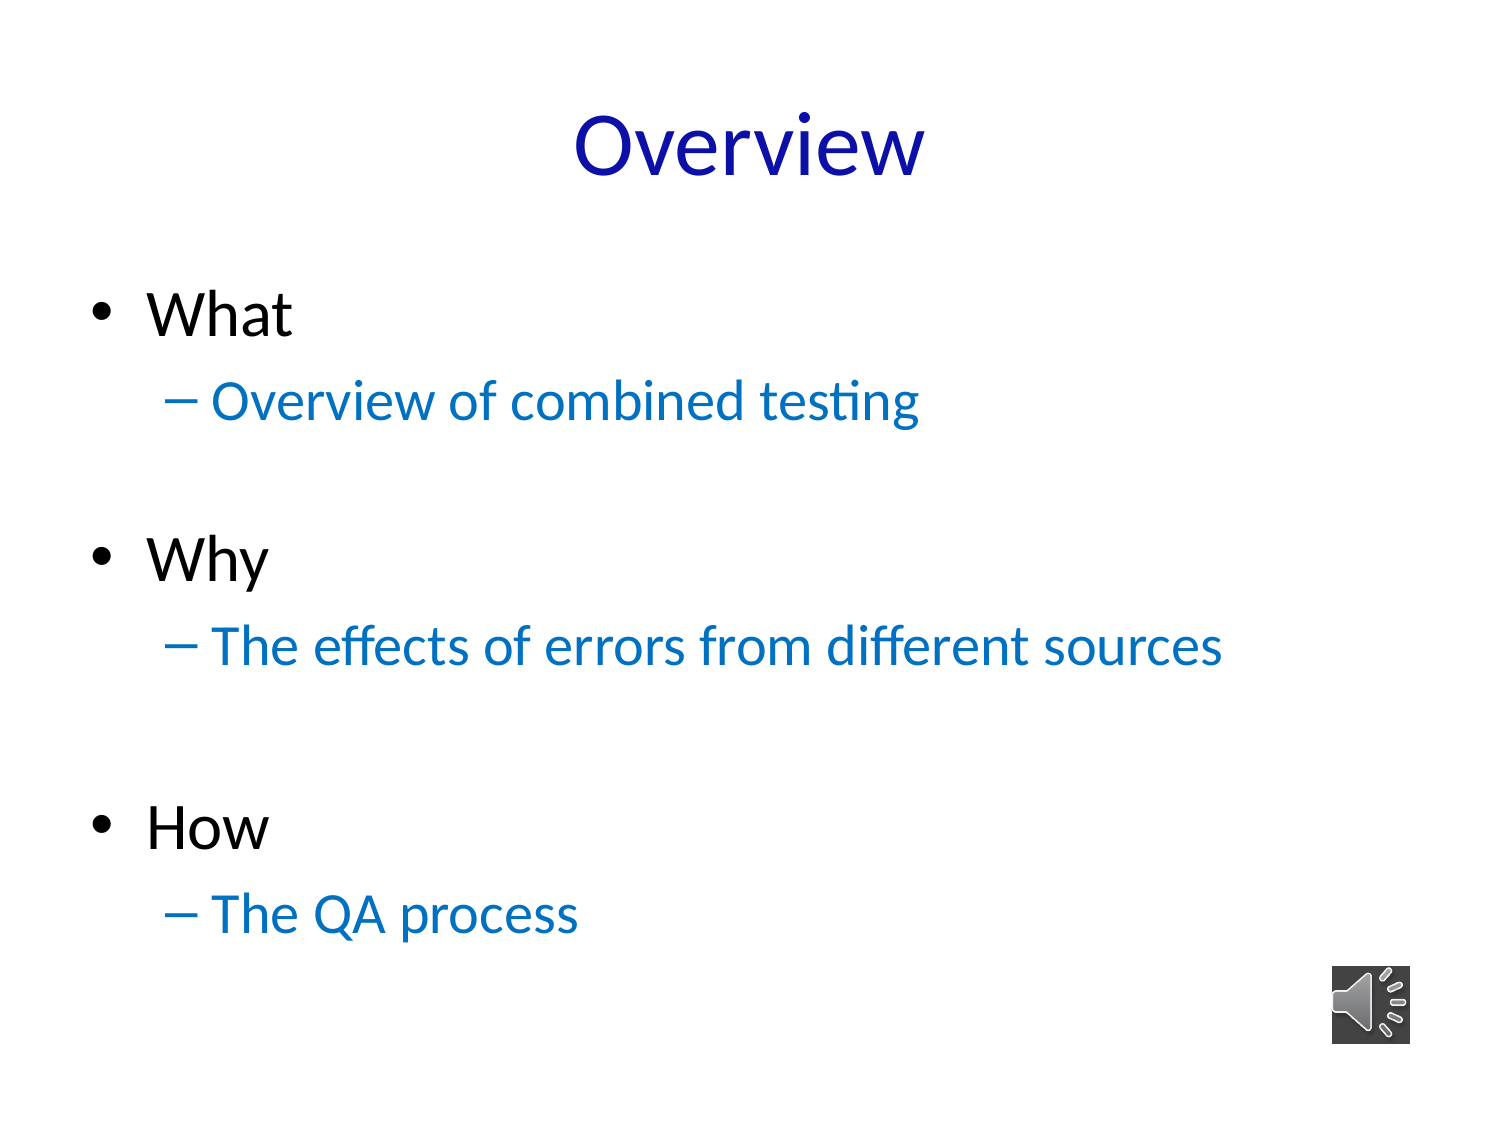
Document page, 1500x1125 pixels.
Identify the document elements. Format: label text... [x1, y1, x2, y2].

list What Overview of combined testing Why The effects of errors from different sources How The QA process [75, 262, 1425, 1005]
title Overview [75, 45, 1425, 233]
picture [1330, 964, 1412, 1046]
